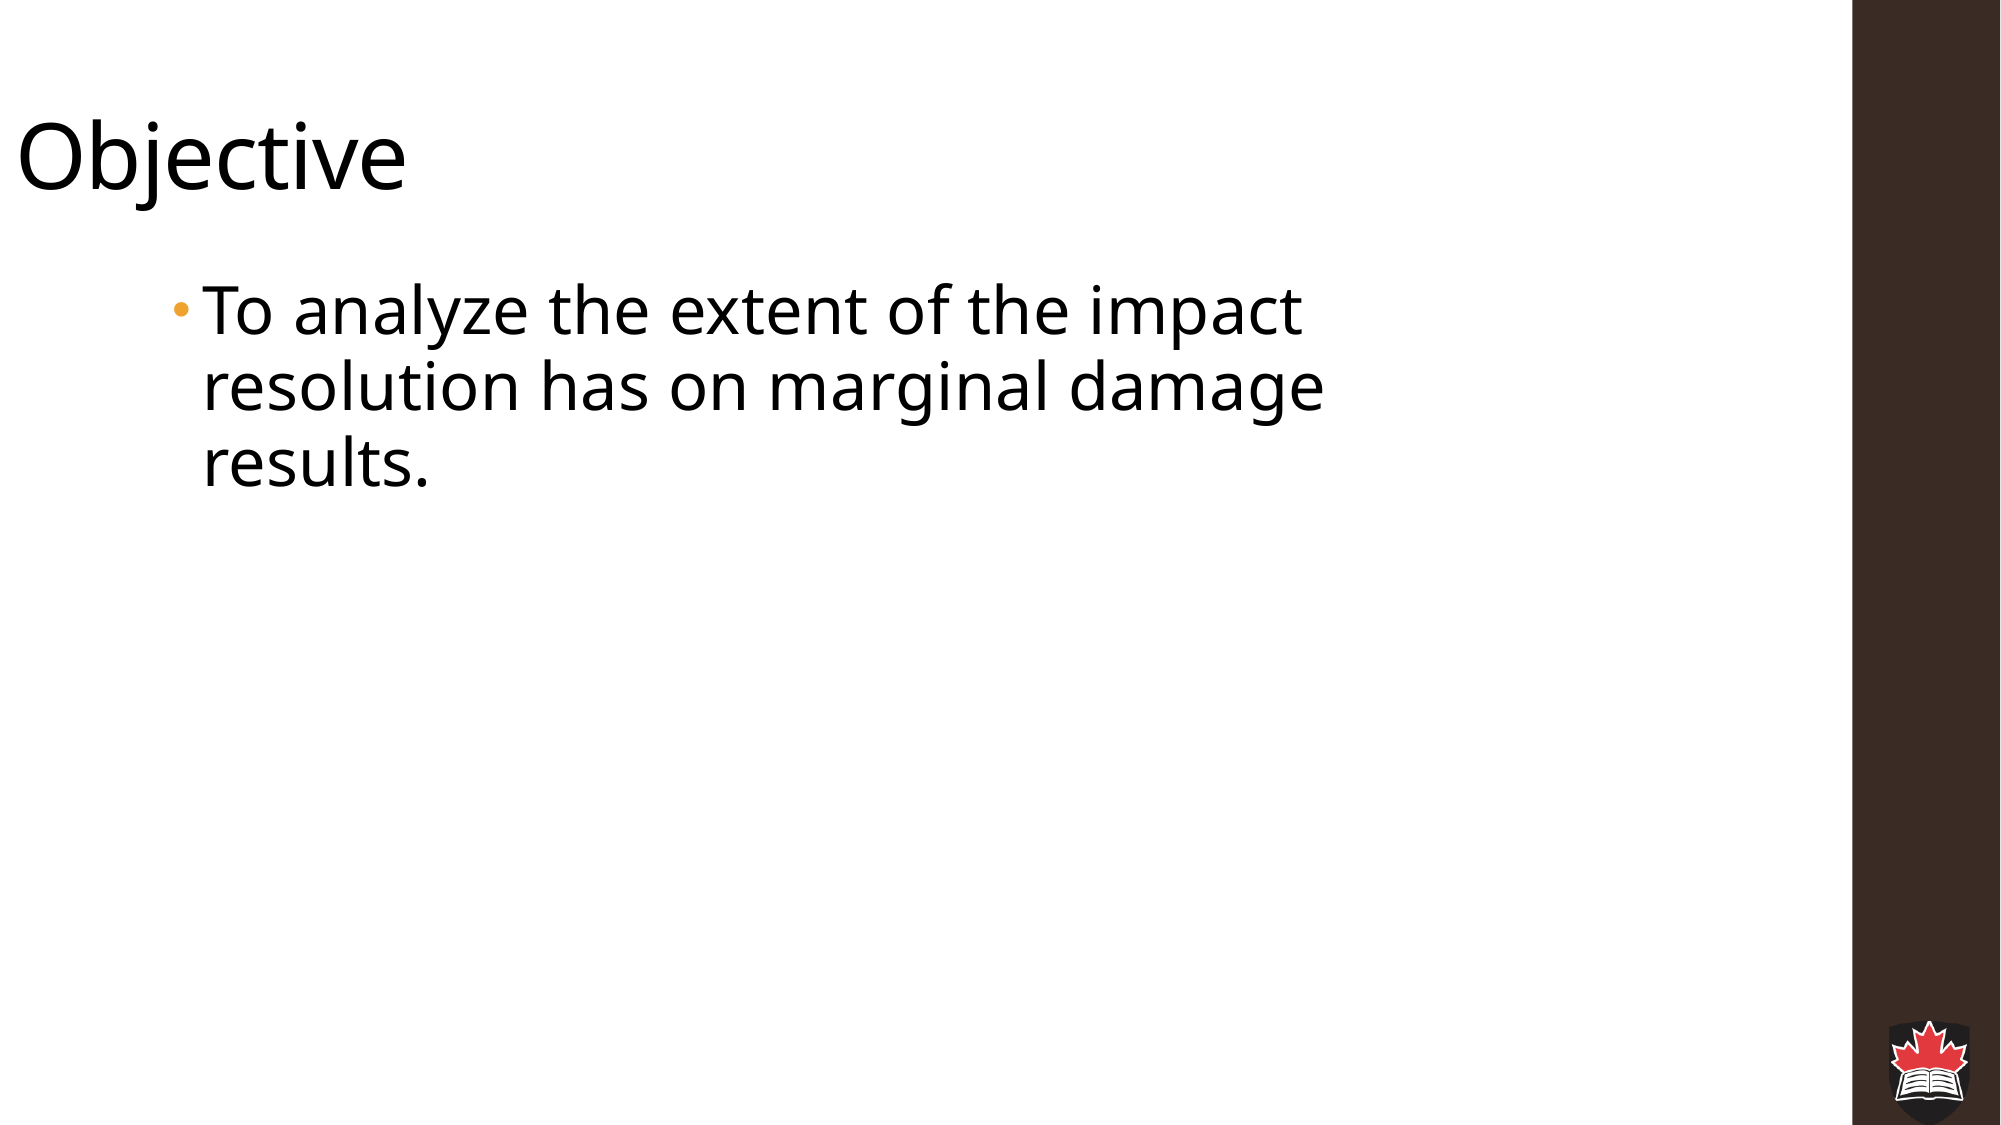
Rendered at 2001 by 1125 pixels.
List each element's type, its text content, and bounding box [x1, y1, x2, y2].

title Objective [0, 0, 1590, 218]
picture [1883, 1018, 1980, 1125]
list To analyze the extent of the impact resolution has on marginal damage results. [157, 265, 1567, 980]
